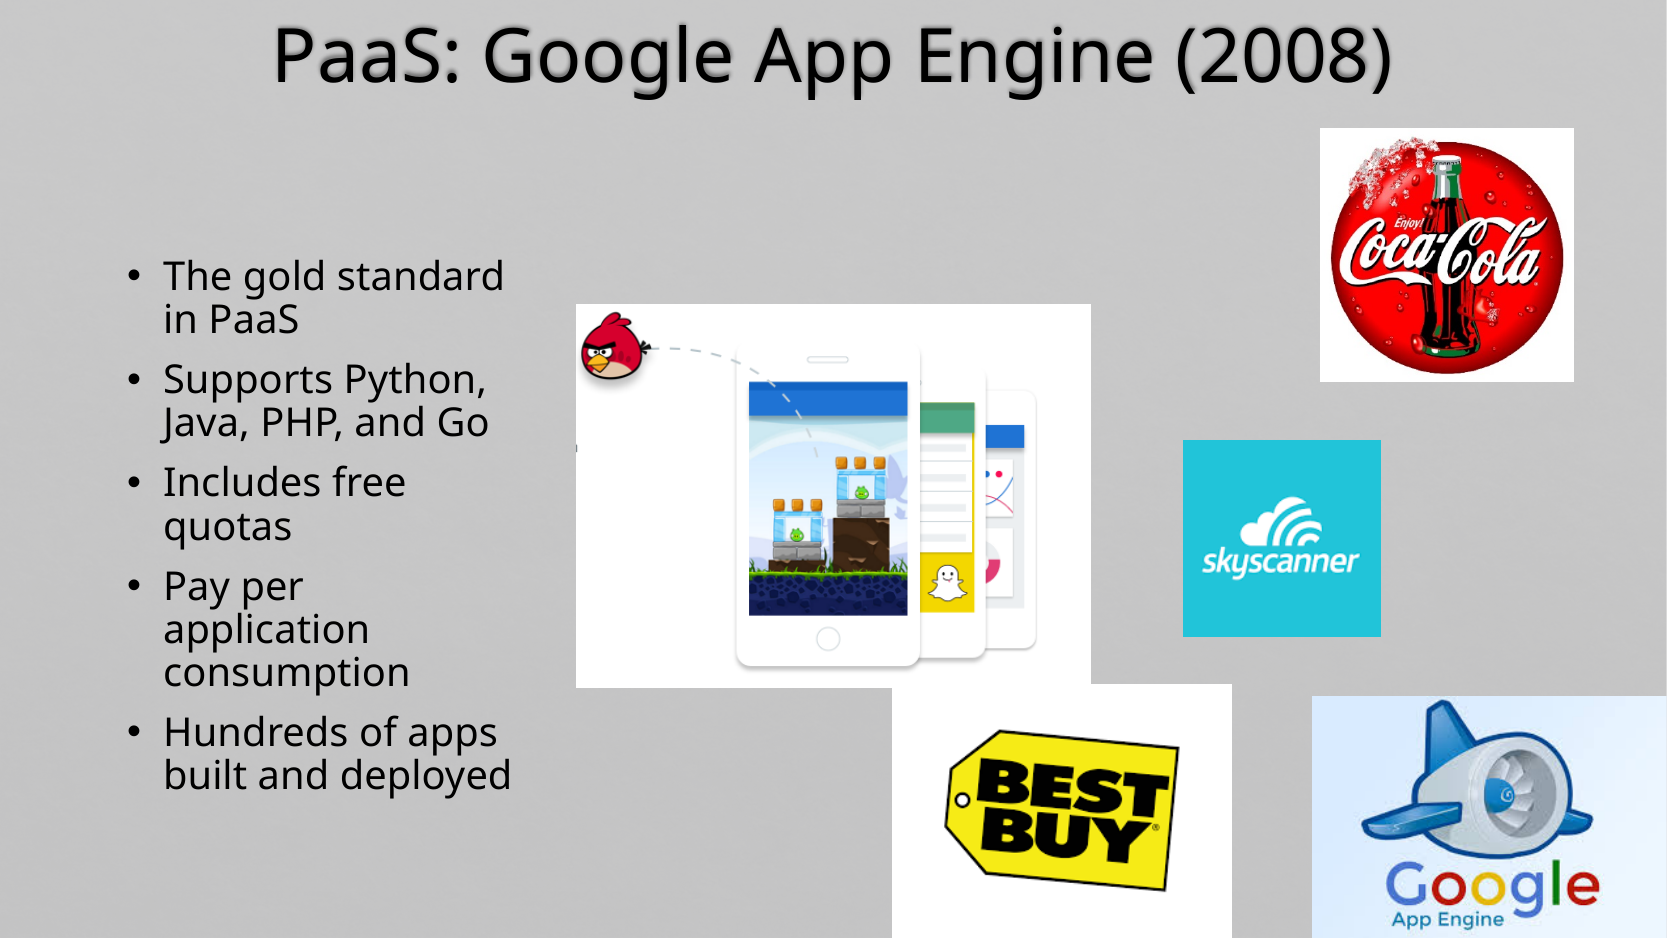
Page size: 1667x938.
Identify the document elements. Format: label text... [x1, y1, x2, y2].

picture [1183, 439, 1381, 638]
picture [1312, 696, 1667, 938]
picture [575, 304, 1232, 938]
text_box The gold standard in PaaS Supports Python, Java, PHP, and Go Includes free quotas Pay per application consumption Hundreds of apps built and deployed [114, 249, 534, 845]
title PaaS: Google App Engine (2008) [124, 0, 1541, 119]
picture [1319, 127, 1574, 382]
